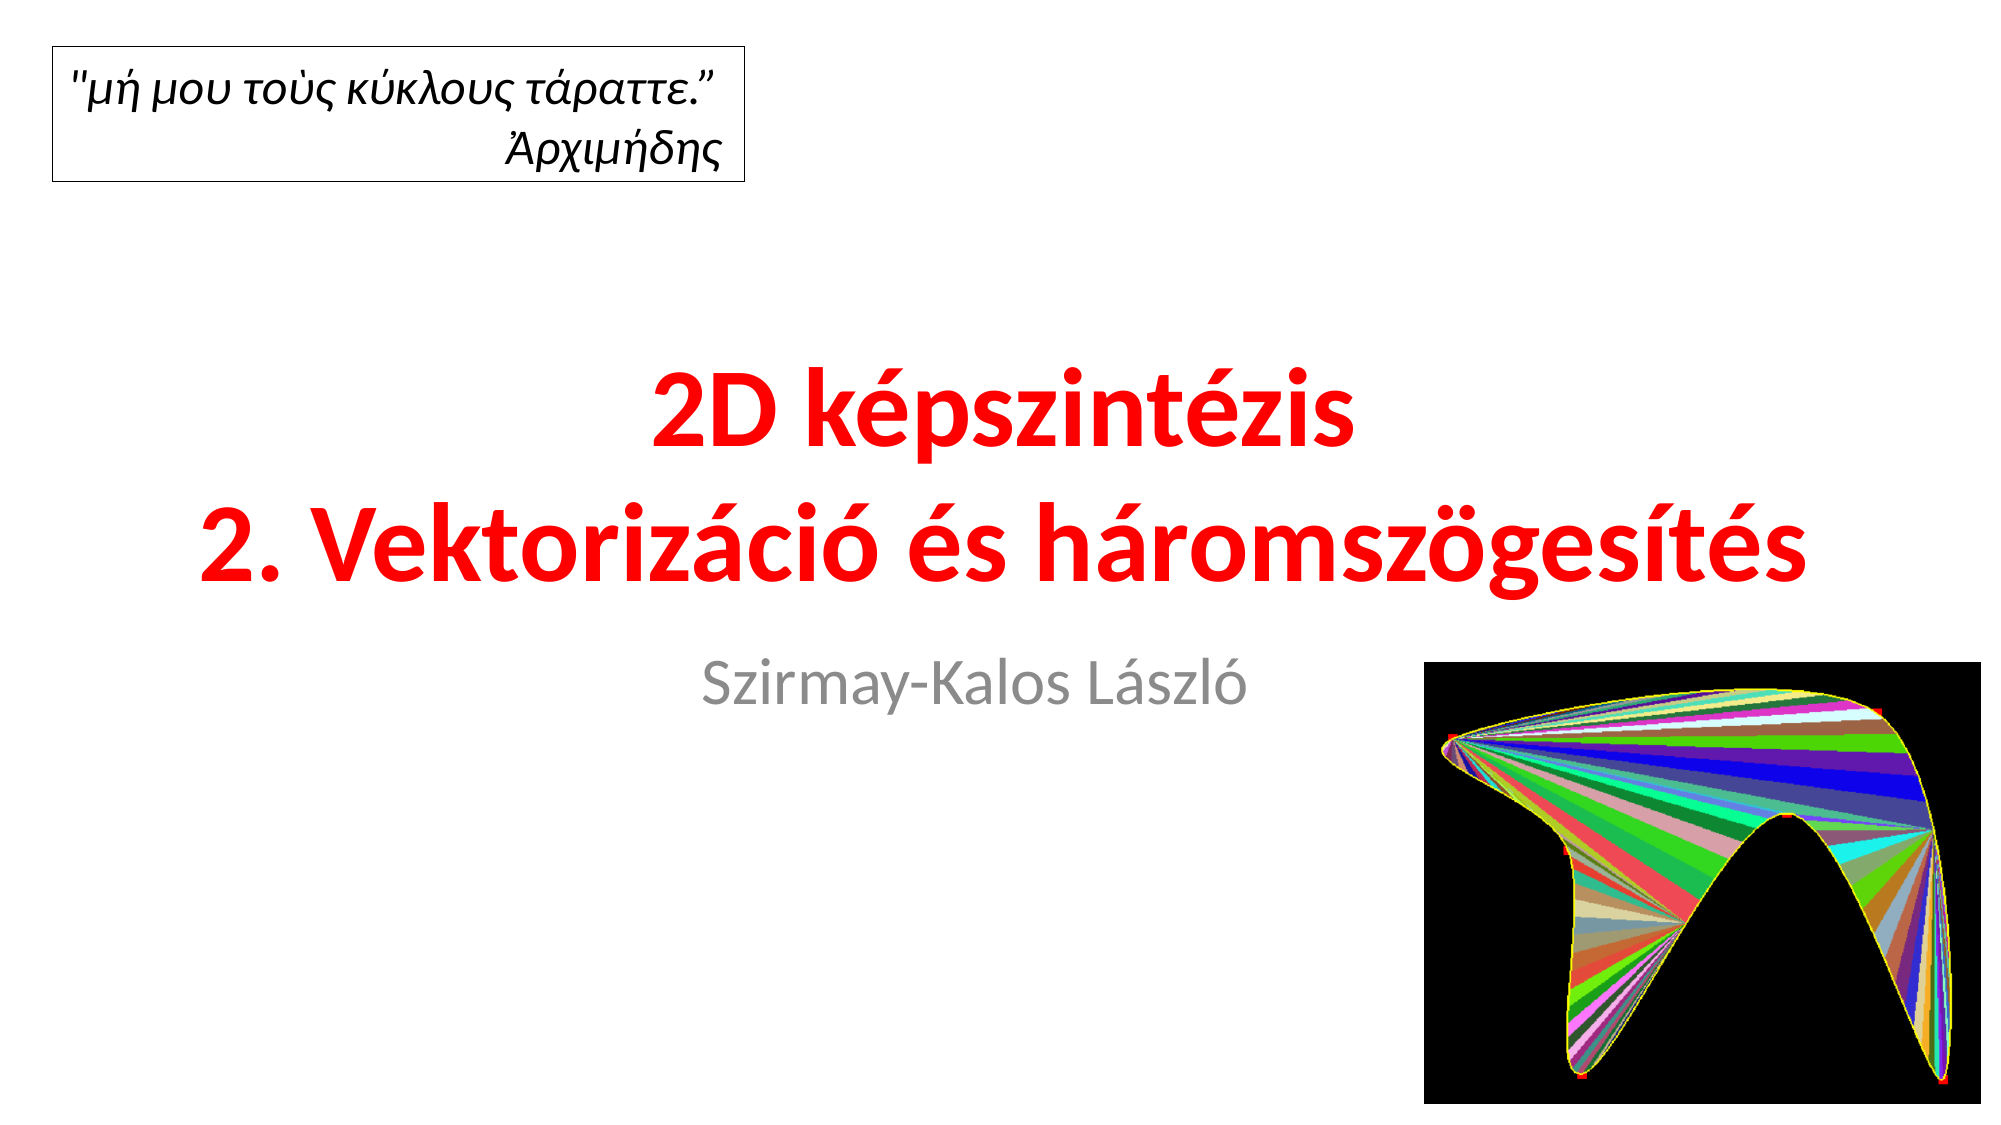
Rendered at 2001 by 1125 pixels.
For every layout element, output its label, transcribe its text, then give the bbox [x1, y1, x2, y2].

title 2D képszintézis 2. Vektorizáció és háromszögesítés [172, 375, 1836, 563]
subtitle Szirmay-Kalos László [450, 630, 1501, 918]
picture [1423, 661, 1981, 1104]
text_box "μή μου τοὺς κύκλους τάραττε.” Ἀρχιμήδης [52, 46, 745, 182]
